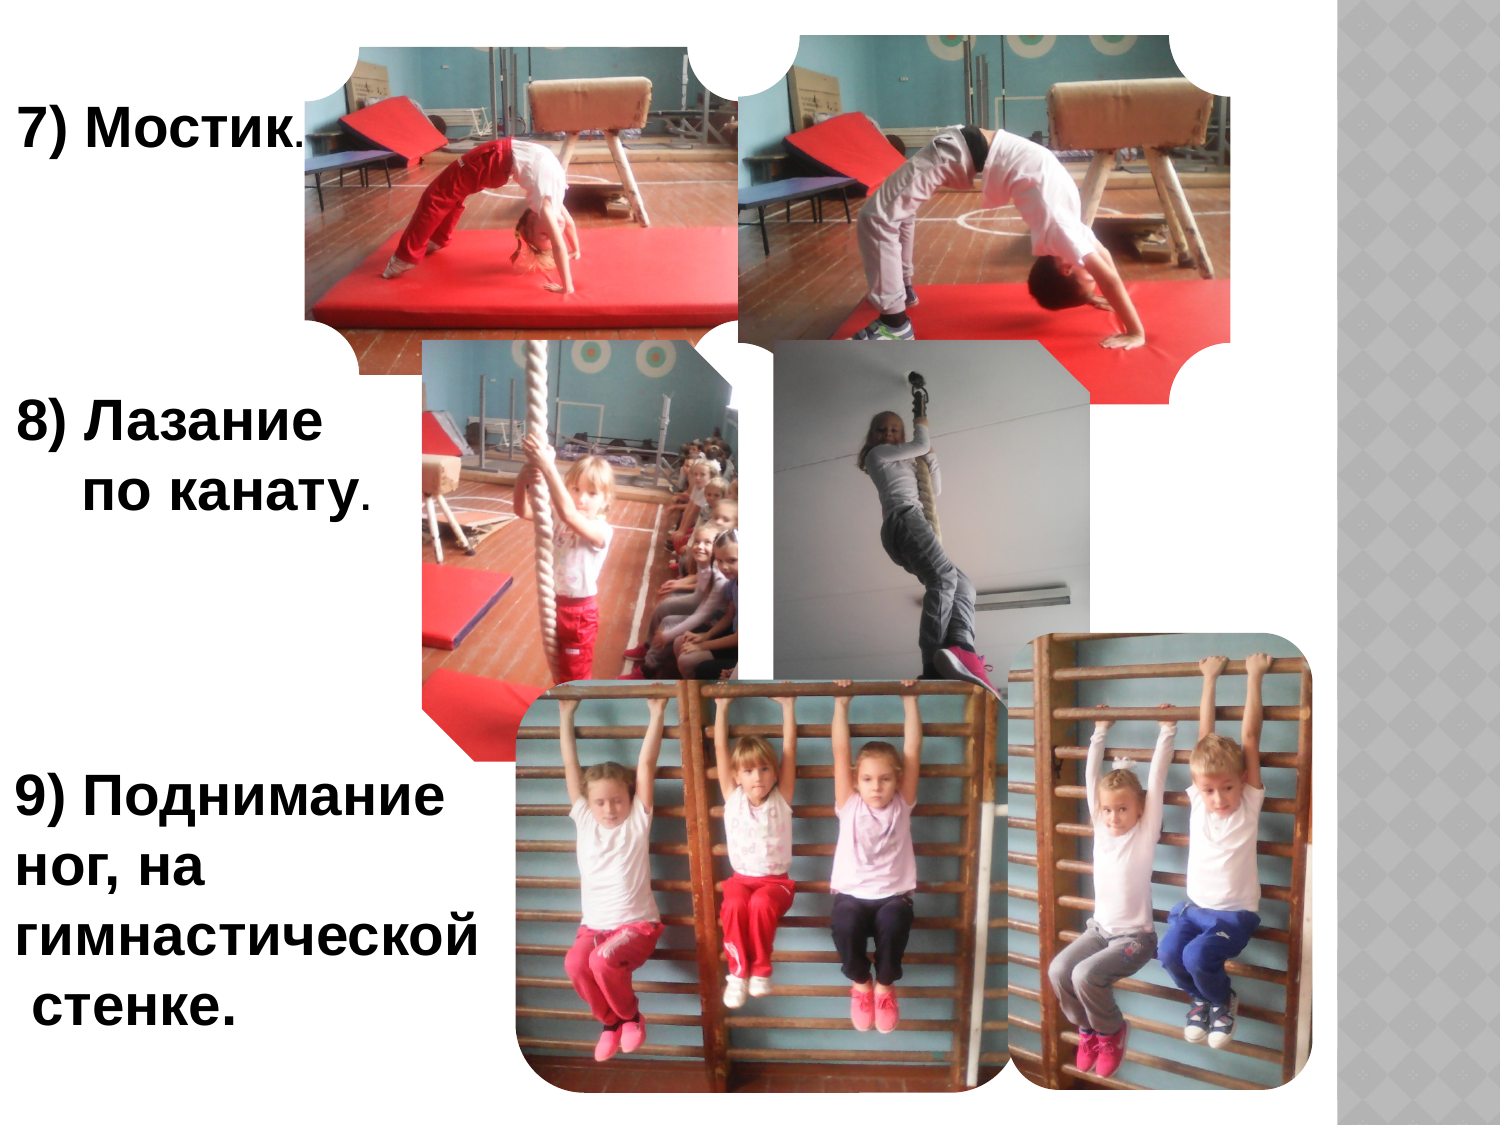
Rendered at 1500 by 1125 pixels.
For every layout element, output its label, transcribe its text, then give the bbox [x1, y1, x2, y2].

picture [304, 34, 1313, 1094]
text_box 8) Лазание по канату. [1, 374, 386, 530]
text_box 9) Поднимание ног, на гимнастической стенке. [0, 749, 509, 1045]
text_box 7) Мостик. [1, 82, 298, 167]
